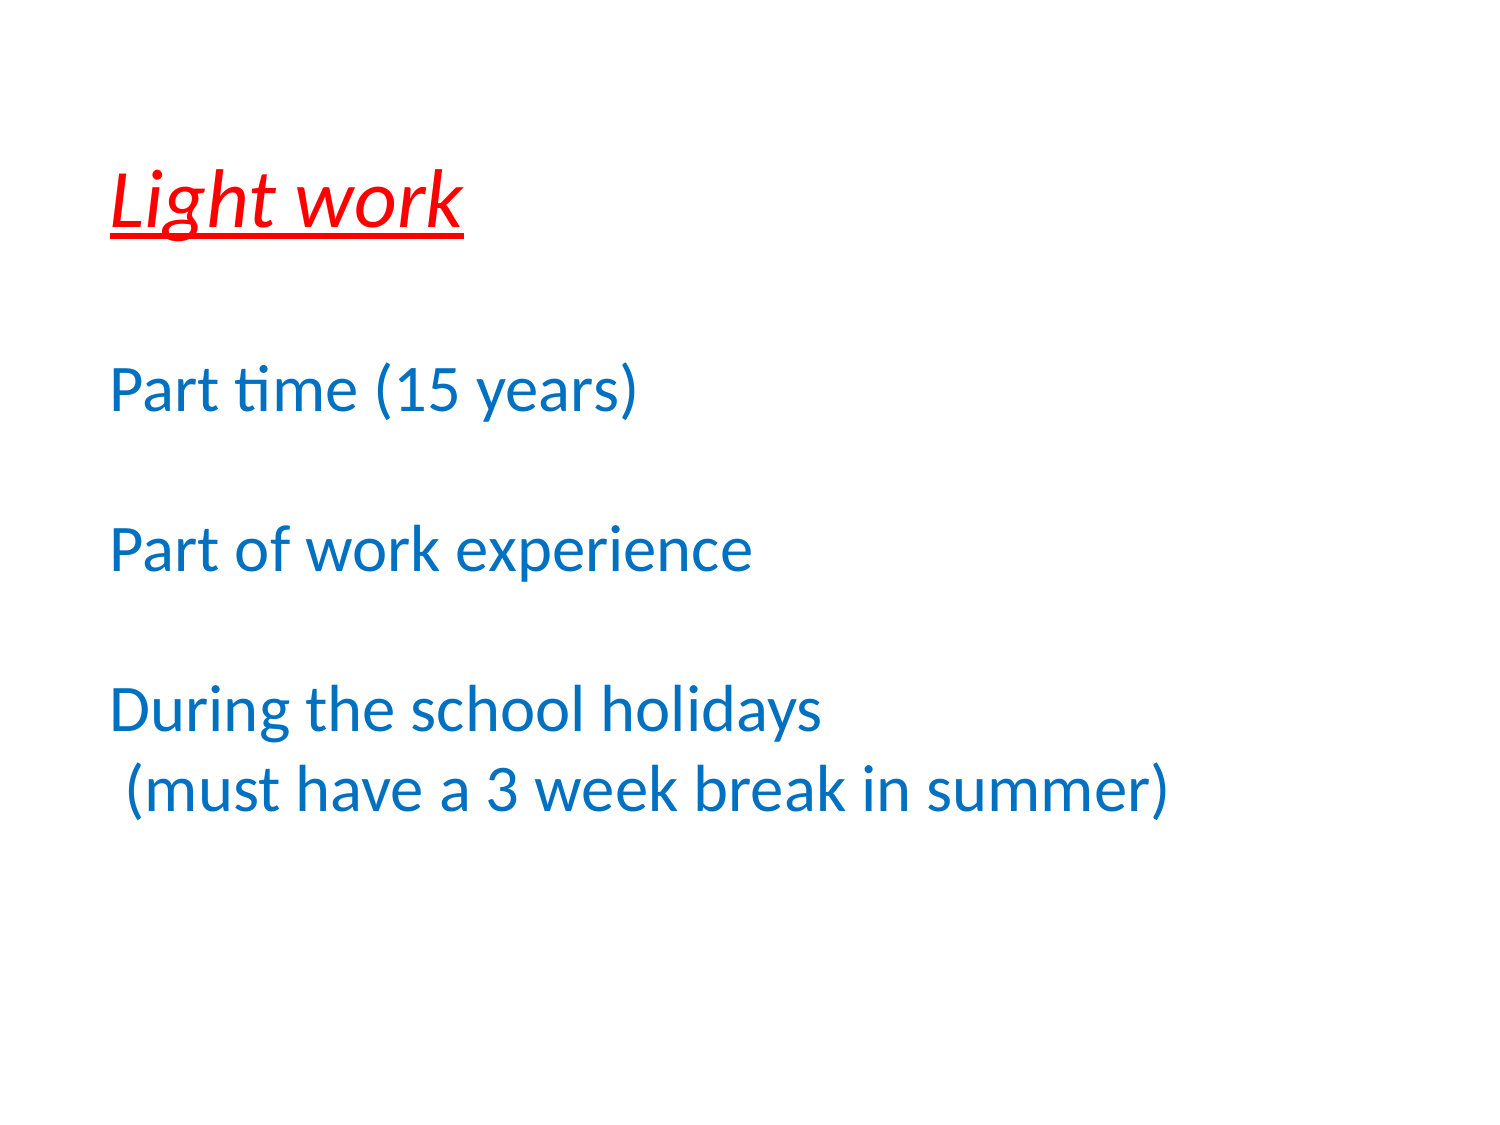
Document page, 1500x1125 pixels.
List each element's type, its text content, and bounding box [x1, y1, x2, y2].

text_box Light work Part time (15 years) Part of work experience During the school holidays (must have a 3 week break in summer) [94, 137, 1187, 832]
